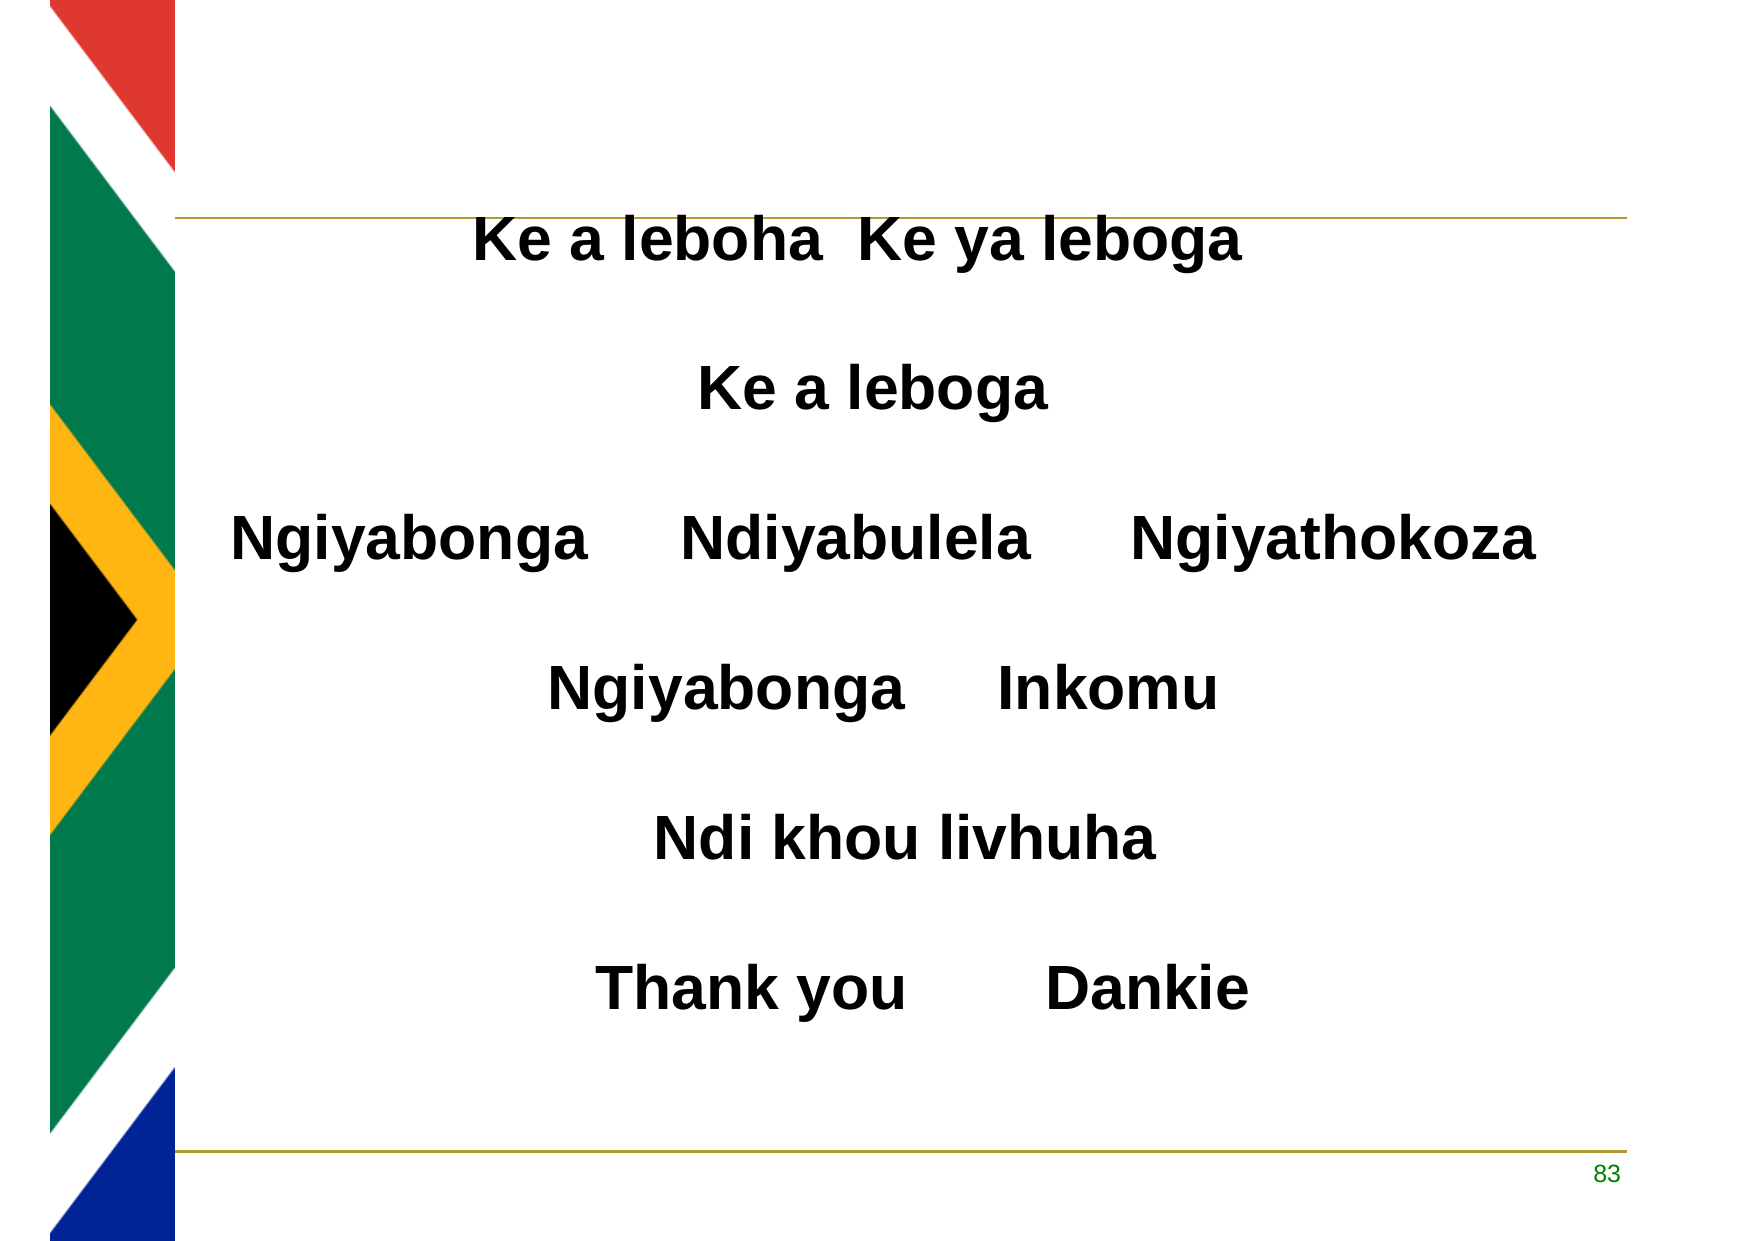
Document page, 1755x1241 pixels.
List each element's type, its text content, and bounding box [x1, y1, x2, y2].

picture [49, 0, 175, 1241]
title Ke a leboha Ke ya leboga Ke a leboga Ngiyabonga Ndiyabulela Ngiyathokoza Ngiyabonga Inkomu Ndi khou livhuha Thank you Dankie [179, 197, 1667, 1111]
slide_number 83 [1234, 1129, 1622, 1217]
